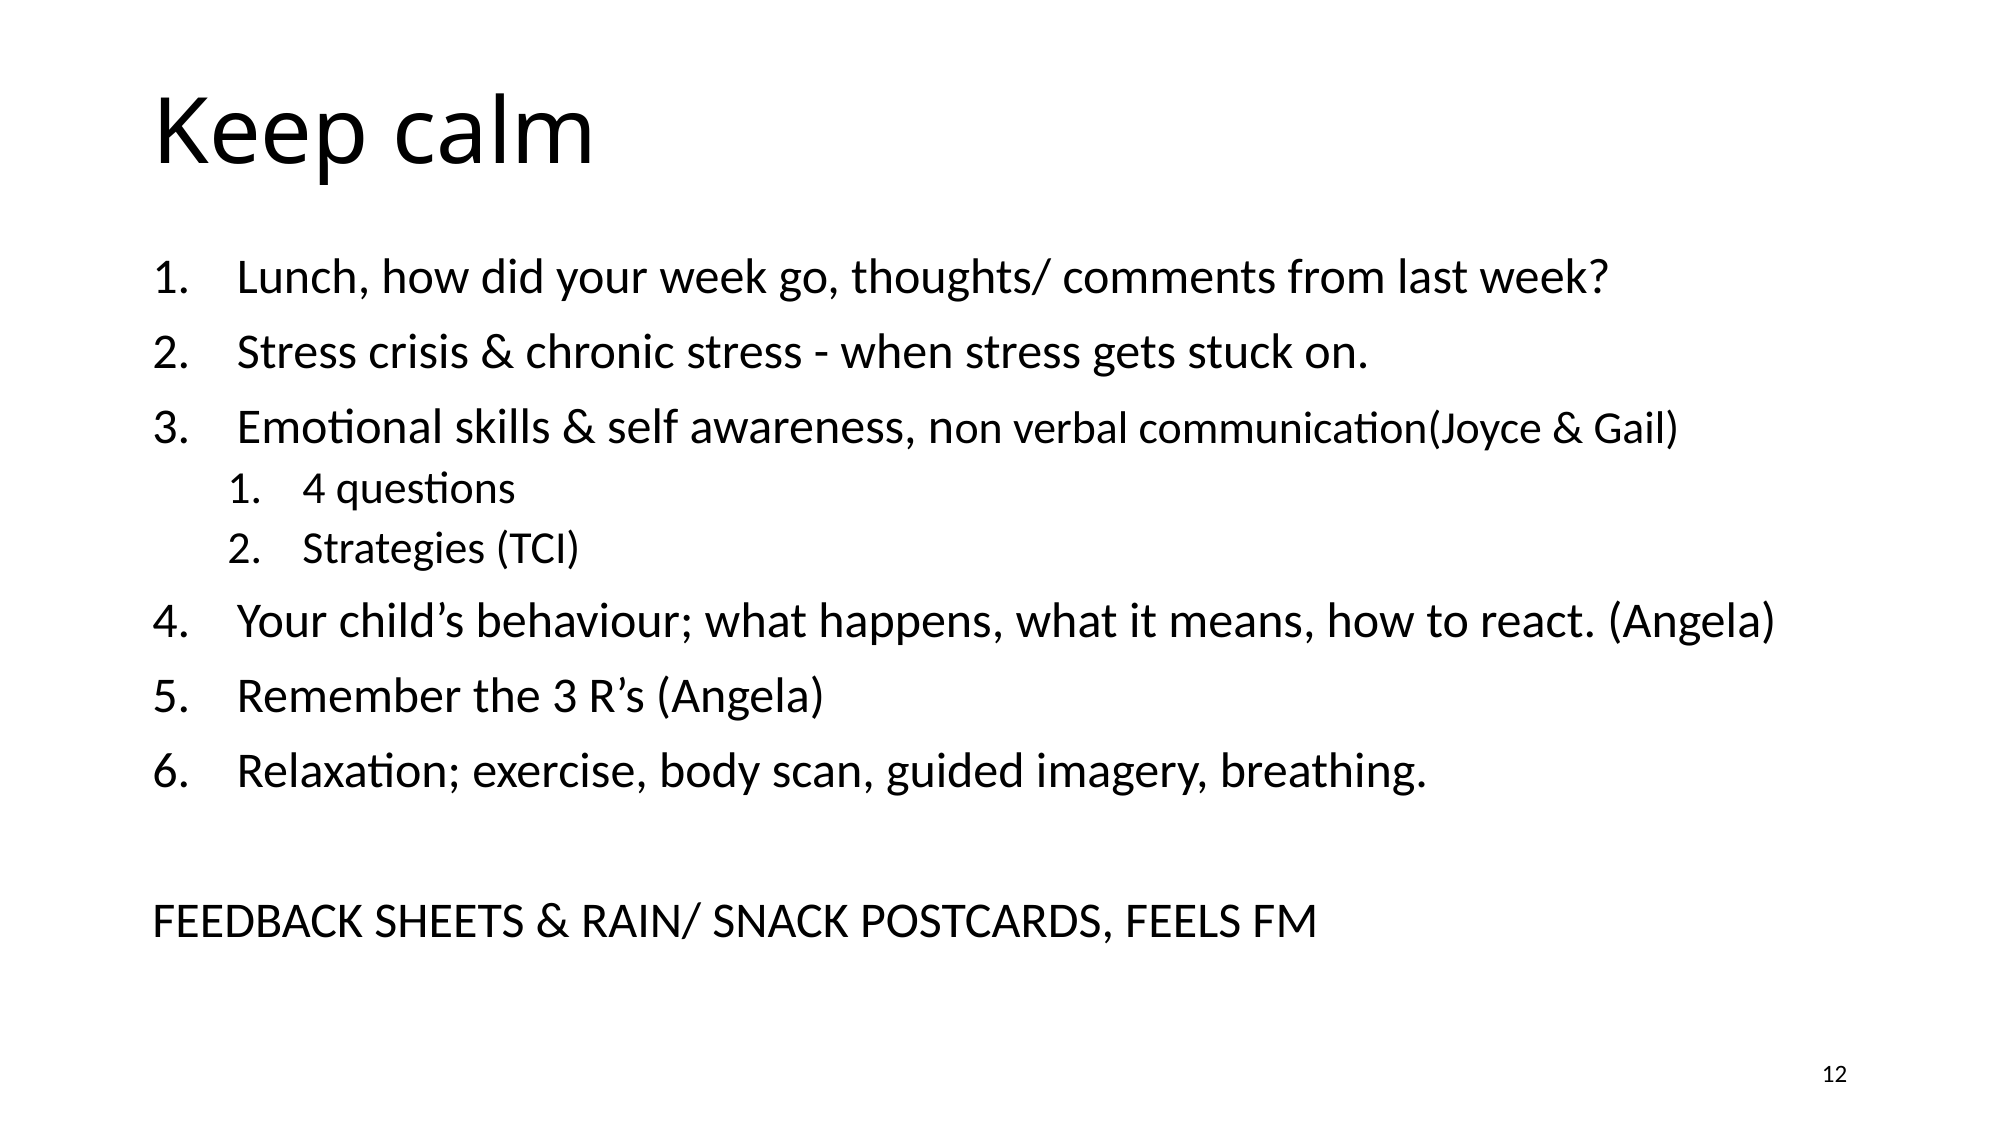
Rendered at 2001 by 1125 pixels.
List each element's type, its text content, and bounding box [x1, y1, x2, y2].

slide_number 12 [1412, 1042, 1863, 1103]
title Keep calm [137, 59, 1863, 207]
list Lunch, how did your week go, thoughts/ comments from last week? Stress crisis & chronic stress - when stress gets stuck on. Emotional skills & self awareness, non verbal communication(Joyce & Gail) 4 questions Strategies (TCI) Your child’s behaviour; what happens, what it means, how to react. (Angela) Remember the 3 R’s (Angela) Relaxation; exercise, body scan, guided imagery, breathing. FEEDBACK SHEETS & RAIN/ SNACK POSTCARDS, FEELS FM [137, 243, 1863, 1014]
